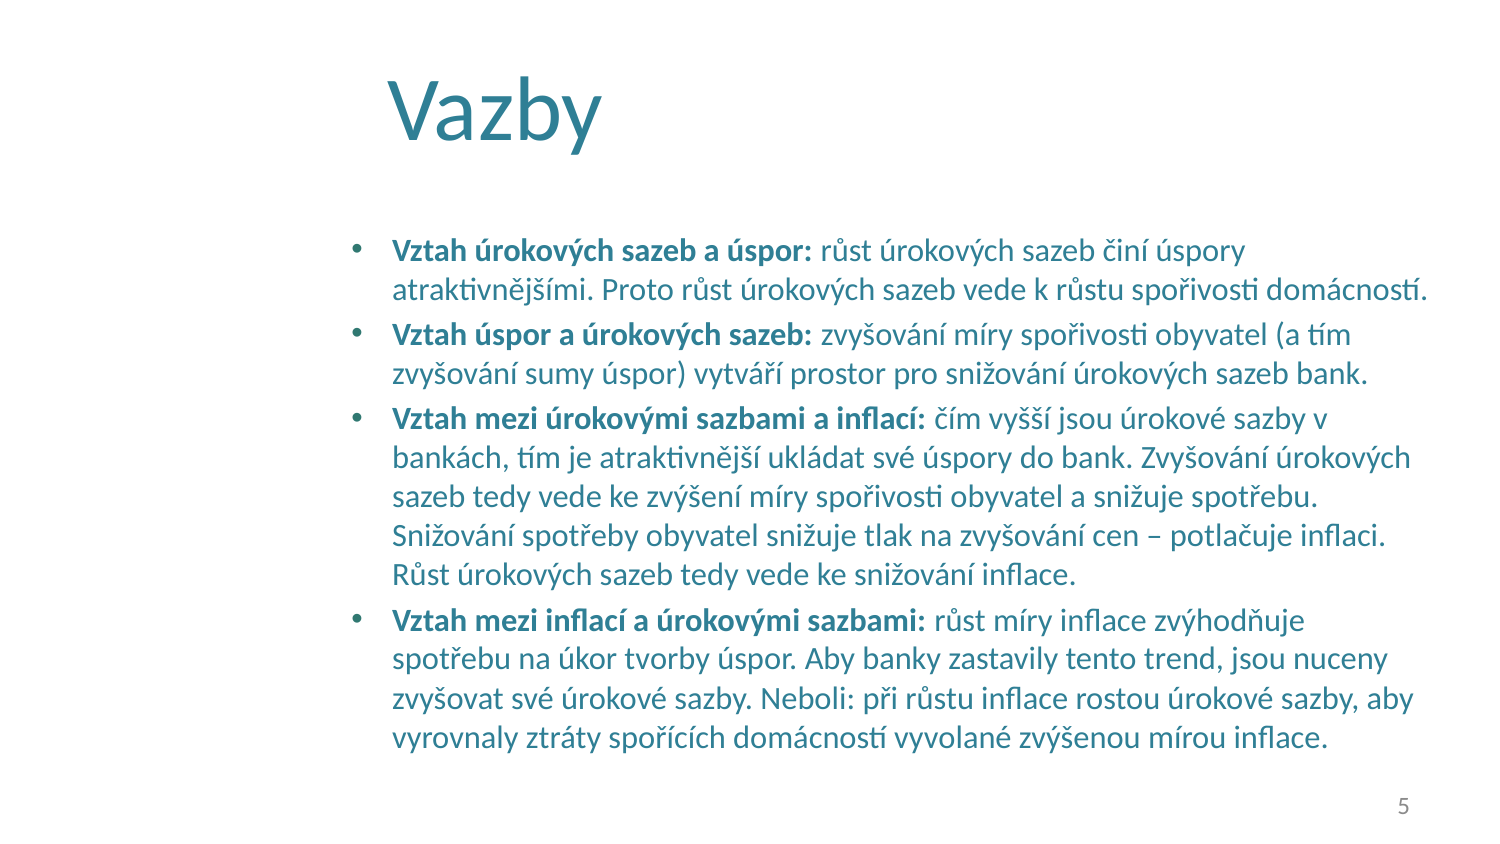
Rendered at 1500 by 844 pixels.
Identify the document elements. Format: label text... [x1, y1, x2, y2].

list Vztah úrokových sazeb a úspor: růst úrokových sazeb činí úspory atraktivnějšími. Proto růst úrokových sazeb vede k růstu spořivosti domácností. Vztah úspor a úrokových sazeb: zvyšování míry spořivosti obyvatel (a tím zvyšování sumy úspor) vytváří prostor pro snižování úrokových sazeb bank. Vztah mezi úrokovými sazbami a inflací: čím vyšší jsou úrokové sazby v bankách, tím je atraktivnější ukládat své úspory do bank. Zvyšování úrokových sazeb tedy vede ke zvýšení míry spořivosti obyvatel a snižuje spotřebu. Snižování spotřeby obyvatel snižuje tlak na zvyšování cen – potlačuje inflaci. Růst úrokových sazeb tedy vede ke snižování inflace. Vztah mezi inflací a úrokovými sazbami: růst míry inflace zvýhodňuje spotřebu na úkor tvorby úspor. Aby banky zastavily tento trend, jsou nuceny zvyšovat své úrokové sazby. Neboli: při růstu inflace rostou úrokové sazby, aby vyrovnaly ztráty spořících domácností vyvolané zvýšenou mírou inflace. [336, 221, 1447, 844]
slide_number 5 [1074, 782, 1425, 828]
title Vazby [371, 33, 1425, 175]
